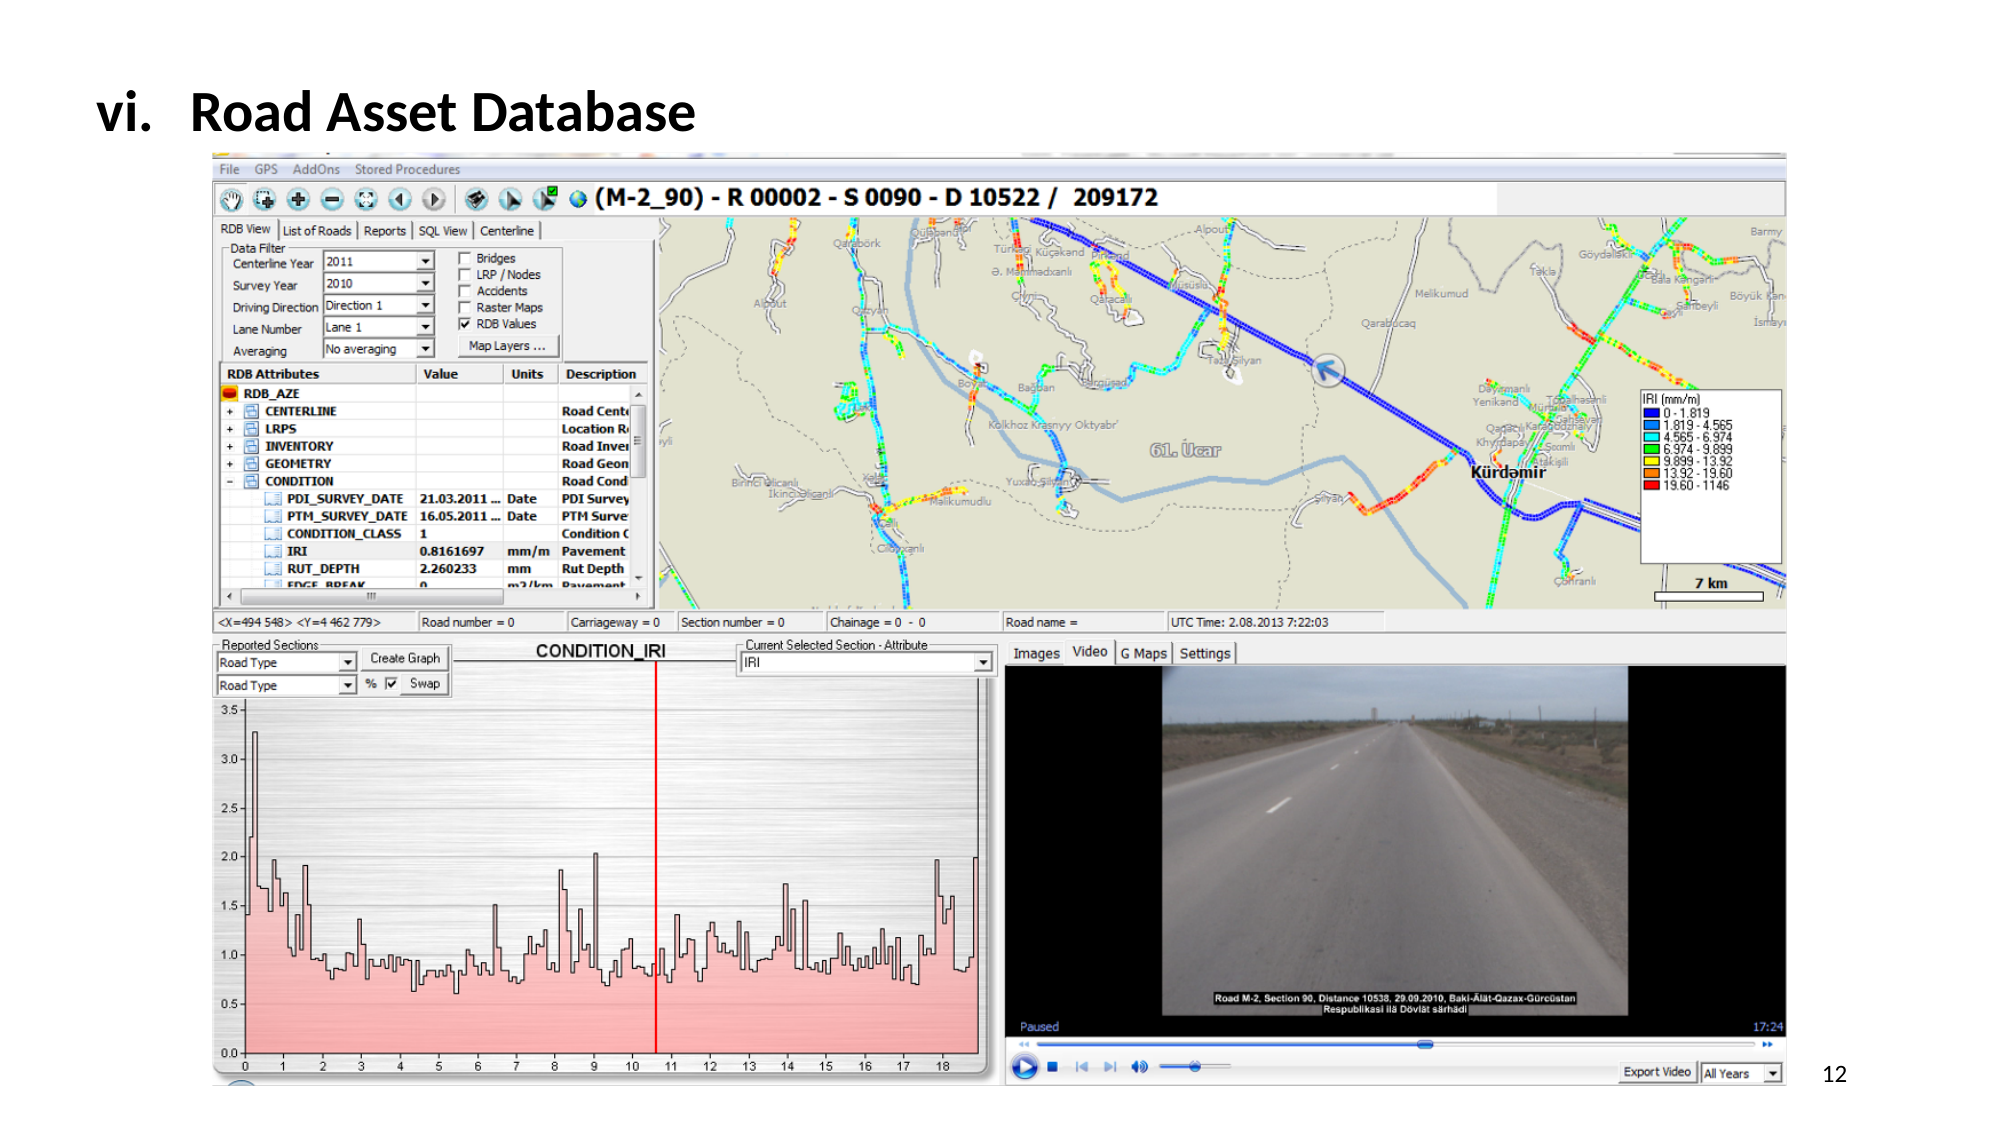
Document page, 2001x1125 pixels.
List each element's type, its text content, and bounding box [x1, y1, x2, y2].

text_box Road Asset Database [82, 65, 726, 151]
slide_number 12 [1412, 1042, 1863, 1103]
picture [212, 151, 1788, 1087]
